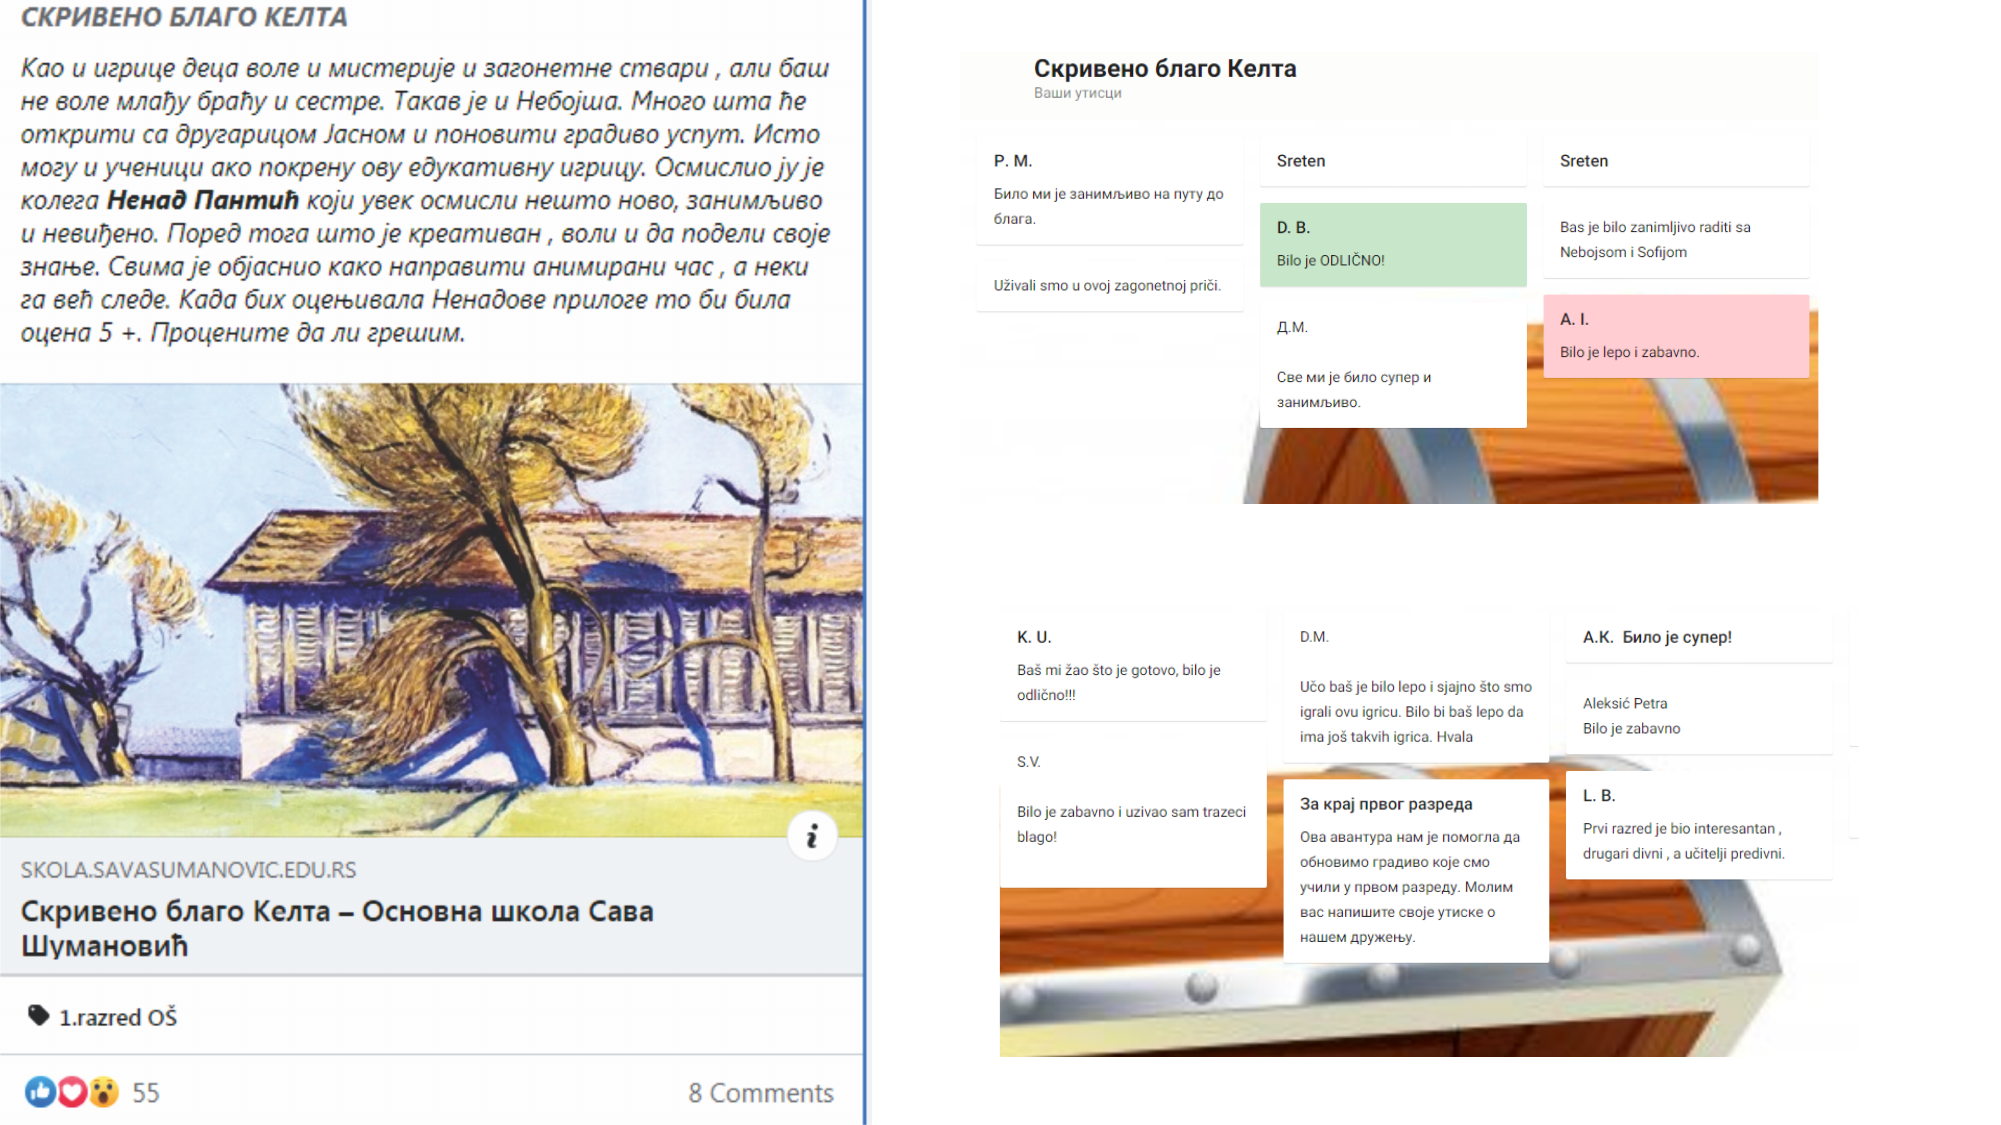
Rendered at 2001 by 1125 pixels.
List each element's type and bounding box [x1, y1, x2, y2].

picture [959, 51, 1819, 504]
picture [999, 604, 1859, 1057]
picture [0, 0, 872, 1125]
